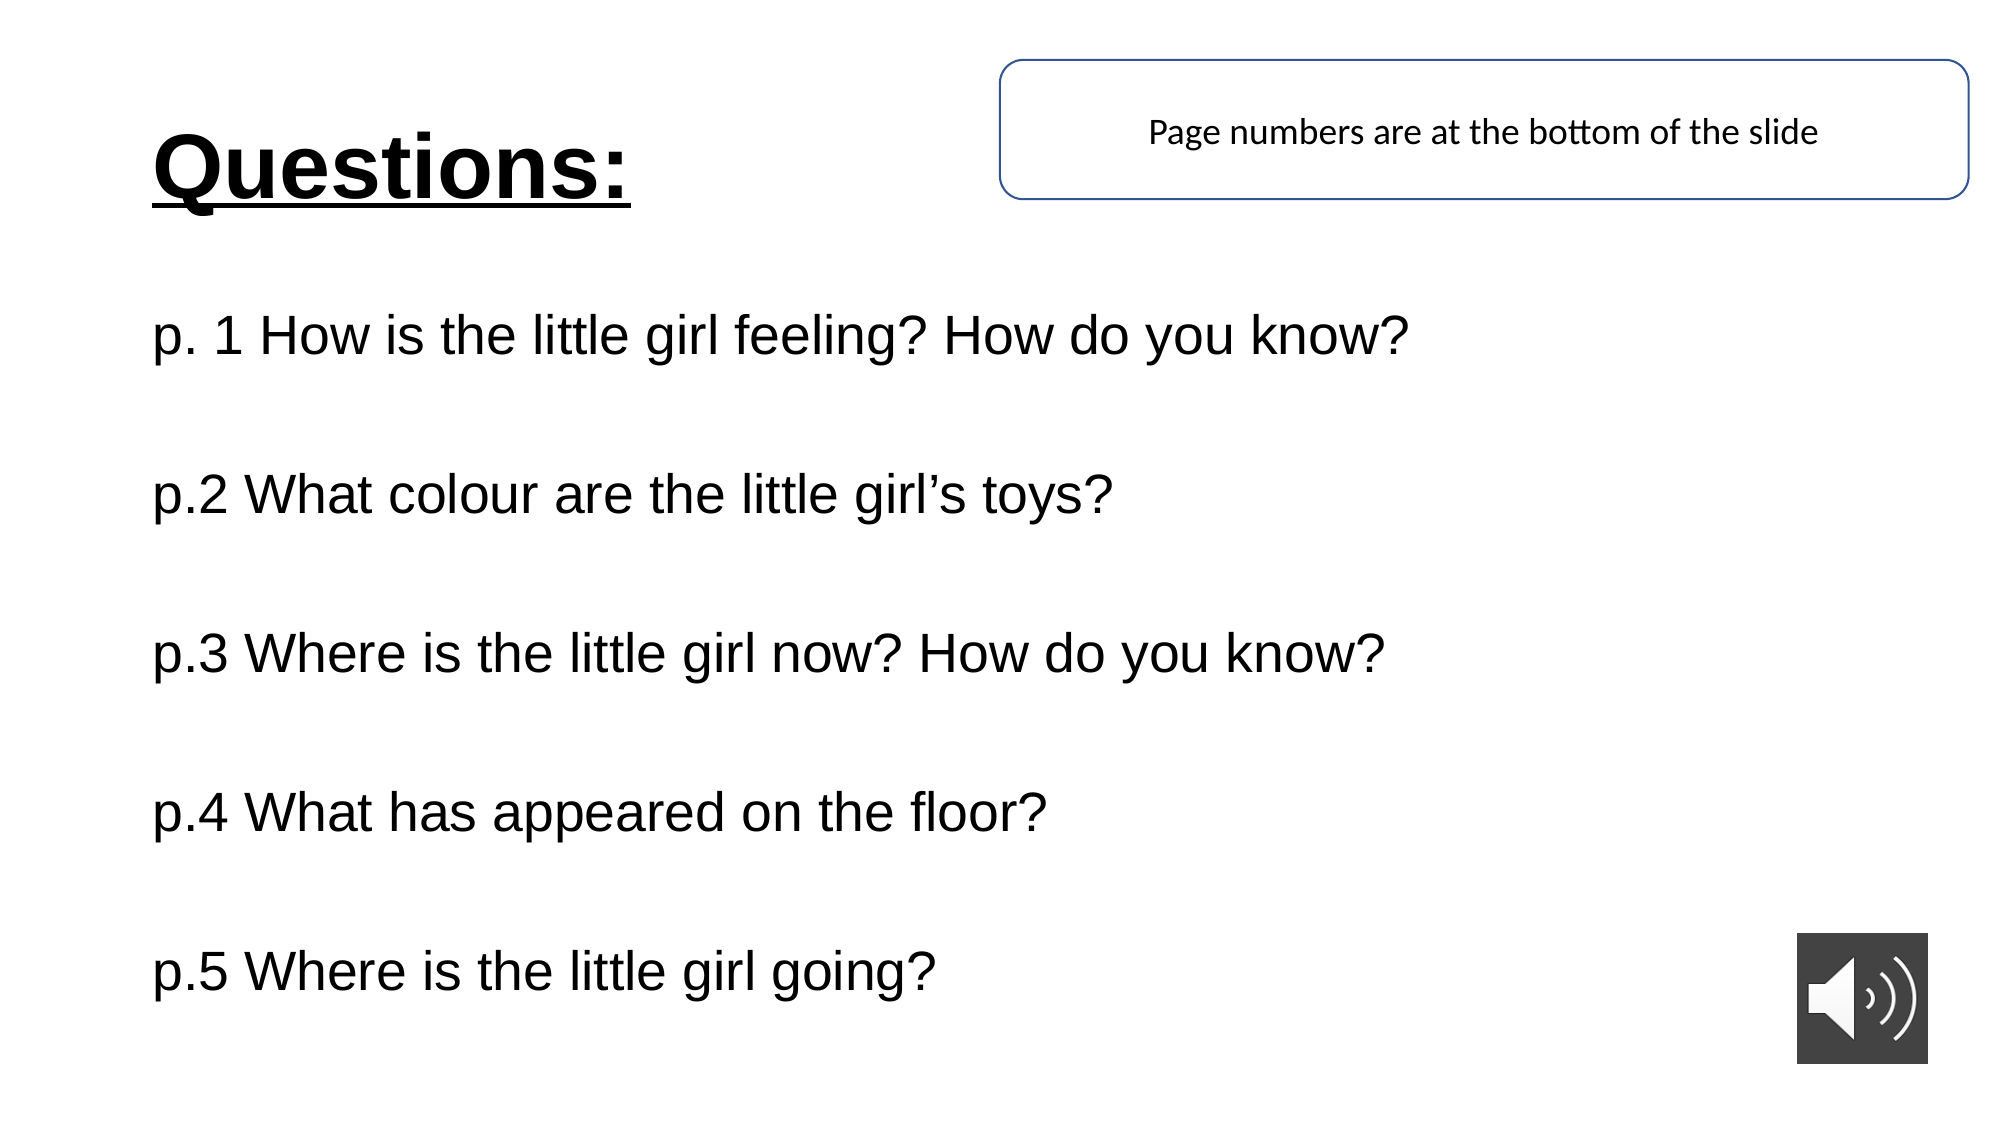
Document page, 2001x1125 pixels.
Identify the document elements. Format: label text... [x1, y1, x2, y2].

picture [1795, 931, 1930, 1066]
title Questions: [137, 59, 1863, 278]
text_box Page numbers are at the bottom of the slide [998, 58, 1970, 201]
list p. 1 How is the little girl feeling? How do you know? p.2 What colour are the little girl’s toys? p.3 Where is the little girl now? How do you know? p.4 What has appeared on the floor? p.5 Where is the little girl going? [137, 299, 1863, 1014]
